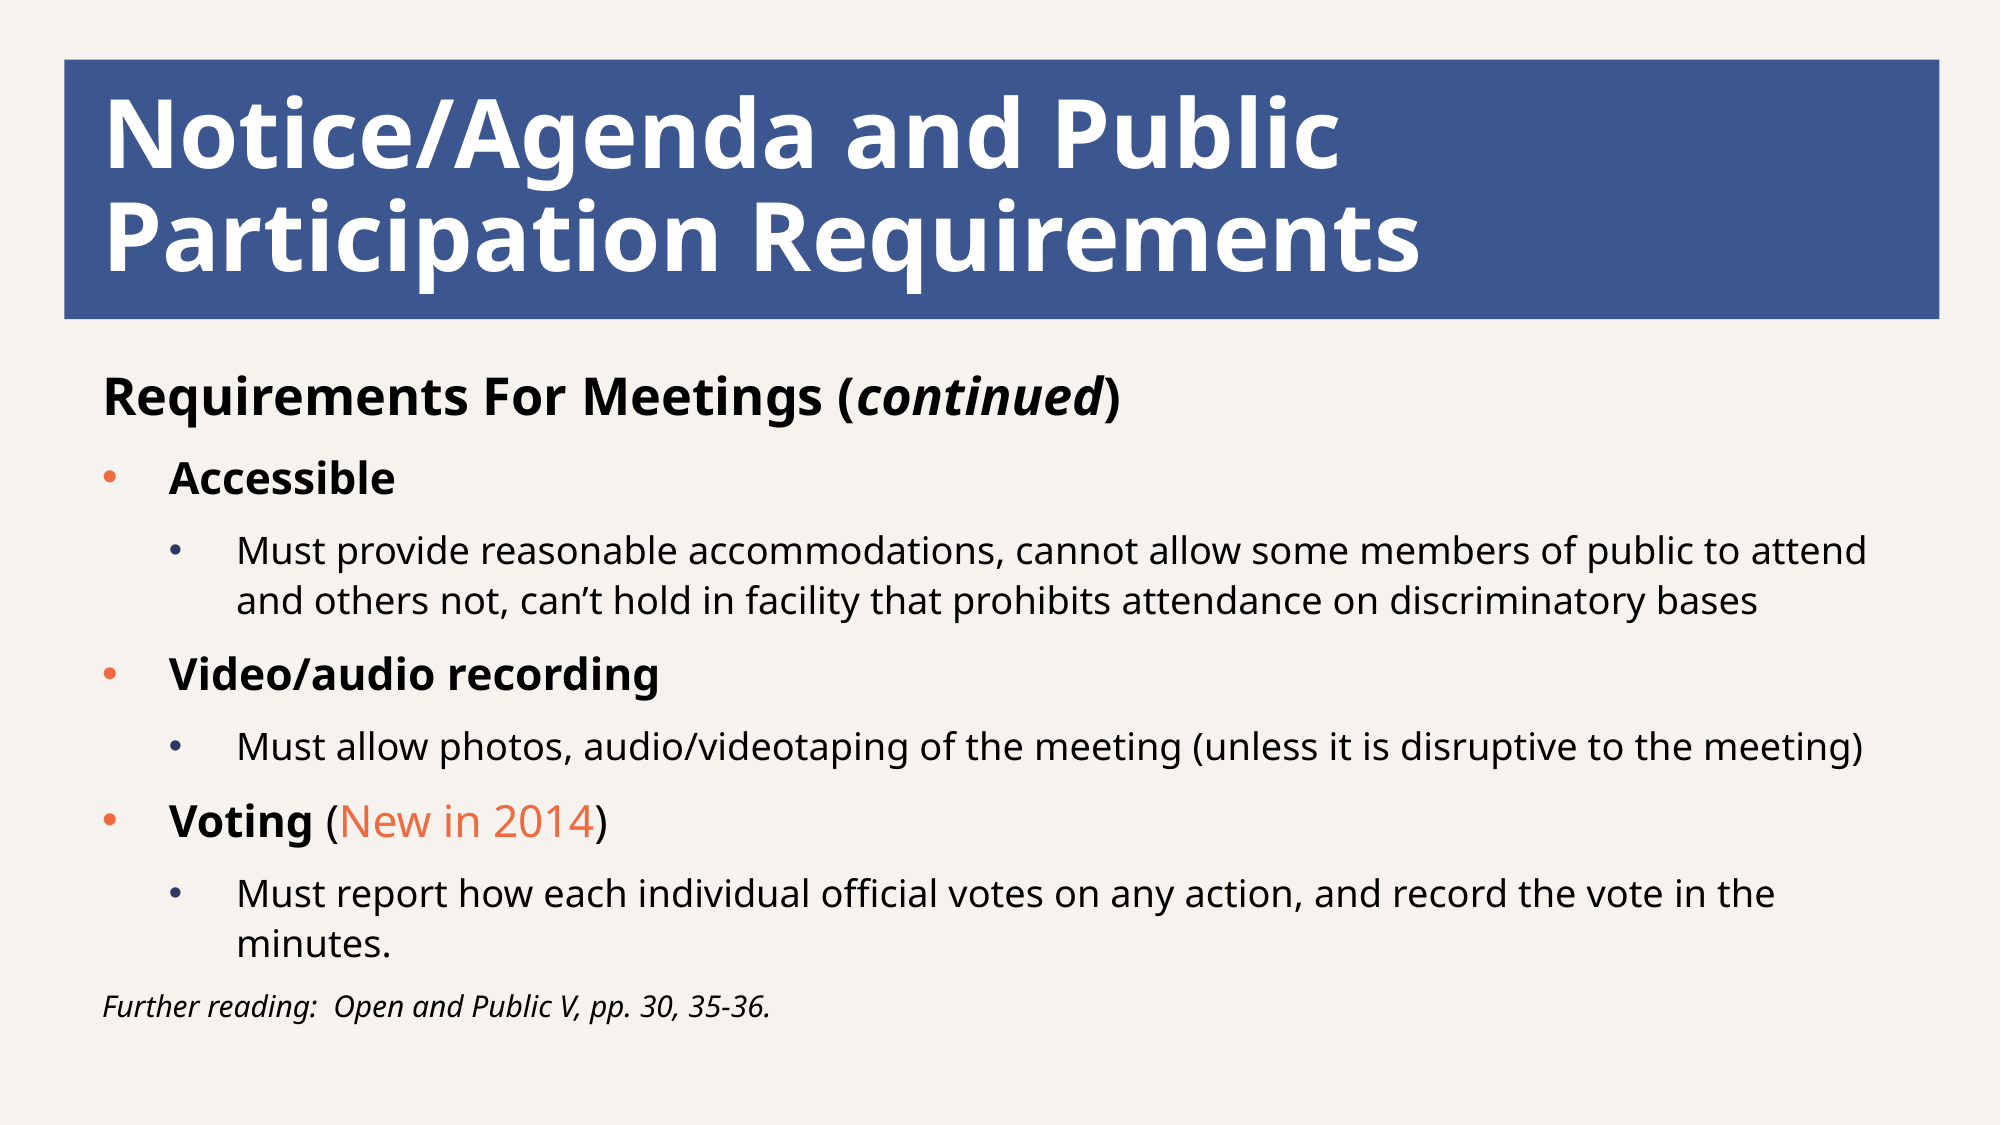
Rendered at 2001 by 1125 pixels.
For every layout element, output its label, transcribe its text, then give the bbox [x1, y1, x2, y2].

title Notice/Agenda and Public Participation Requirements [64, 59, 1940, 320]
list Requirements For Meetings (continued) Accessible Must provide reasonable accommodations, cannot allow some members of public to attend and others not, can’t hold in facility that prohibits attendance on discriminatory bases Video/audio recording Must allow photos, audio/videotaping of the meeting (unless it is disruptive to the meeting) Voting (New in 2014) Must report how each individual official votes on any action, and record the vote in the minutes. Further reading: Open and Public V, pp. 30, 35-36. [64, 320, 1940, 1107]
